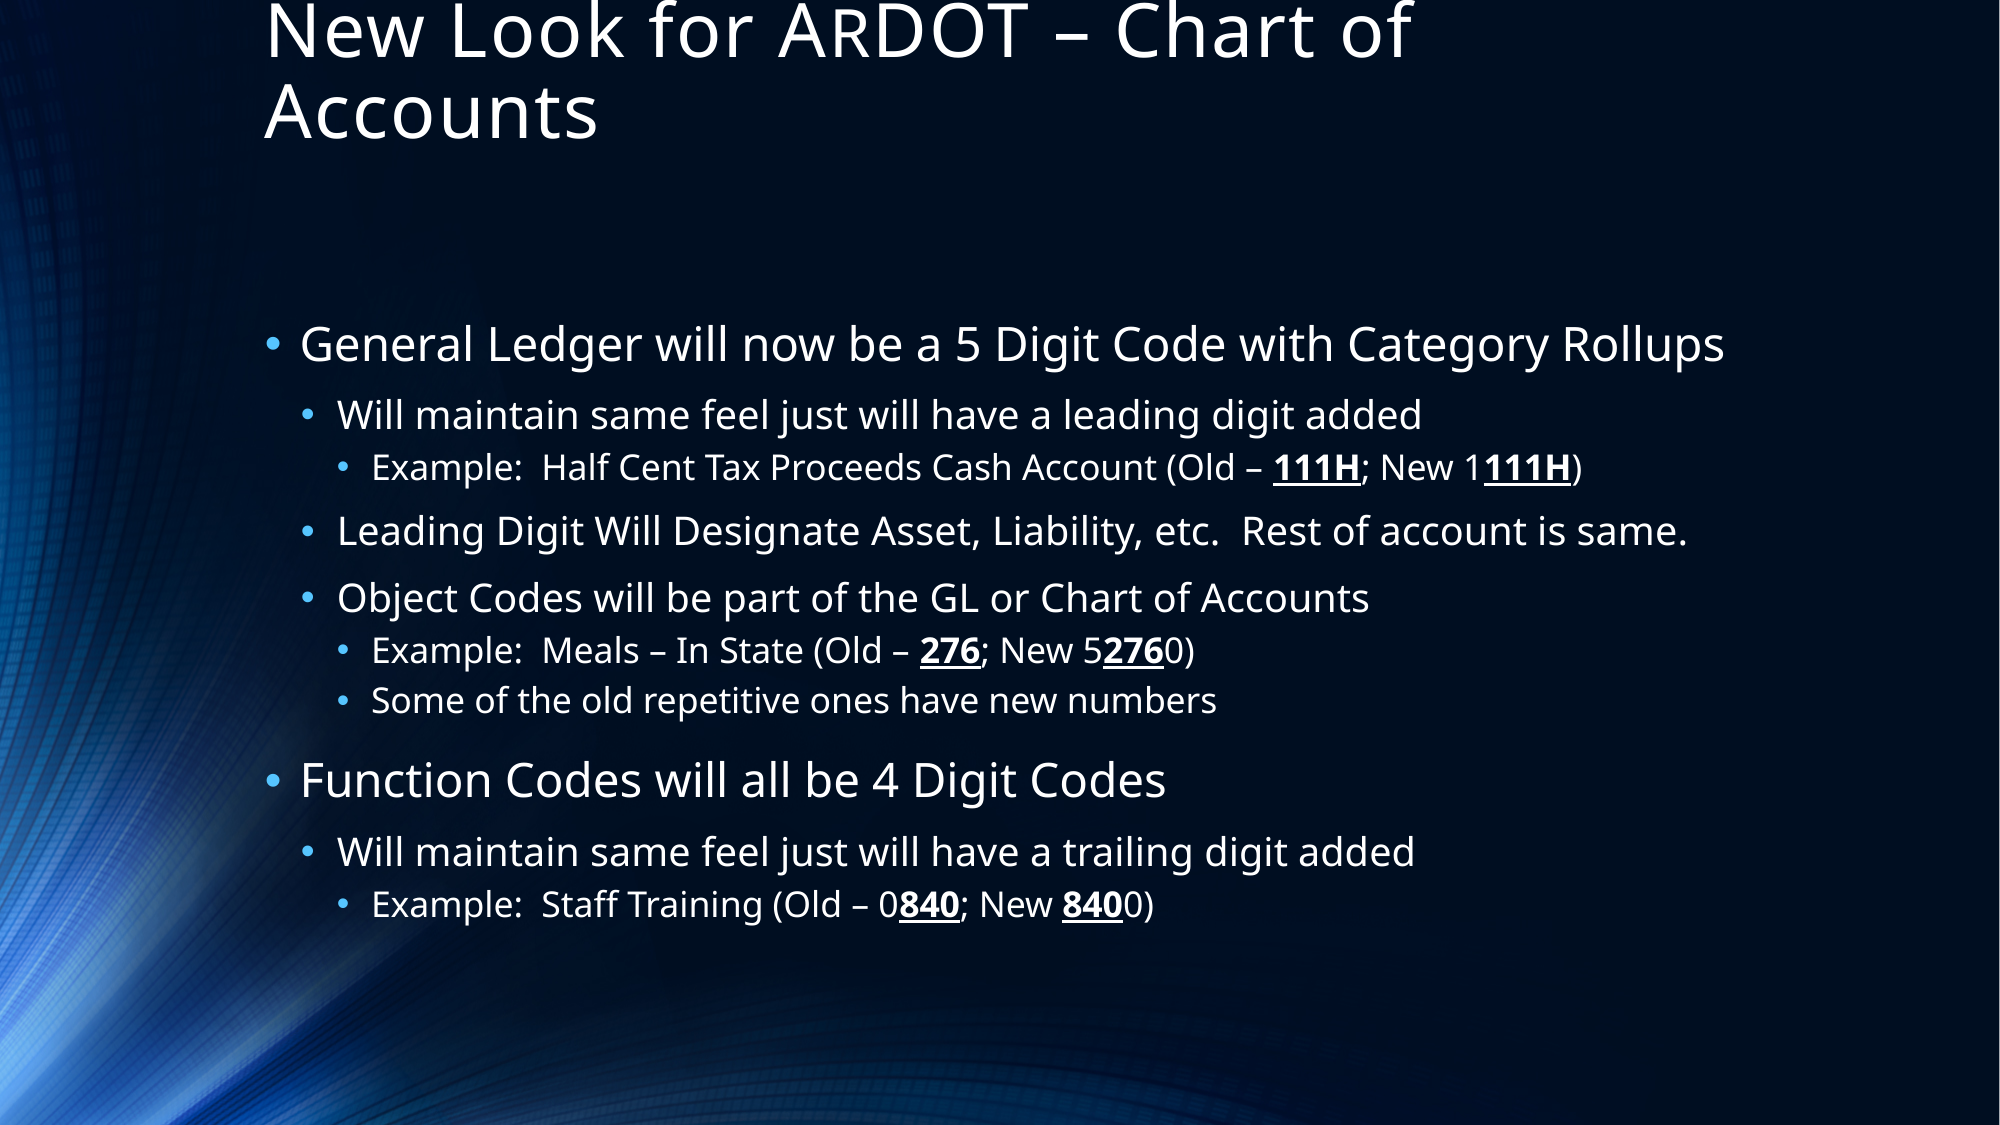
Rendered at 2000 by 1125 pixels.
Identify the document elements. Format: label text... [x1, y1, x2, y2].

title New Look for ARDOT – Chart of Accounts [249, 62, 1750, 163]
list General Ledger will now be a 5 Digit Code with Category Rollups Will maintain same feel just will have a leading digit added Example: Half Cent Tax Proceeds Cash Account (Old – 111H; New 1111H) Leading Digit Will Designate Asset, Liability, etc. Rest of account is same. Object Codes will be part of the GL or Chart of Accounts Example: Meals – In State (Old – 276; New 52760) Some of the old repetitive ones have new numbers Function Codes will all be 4 Digit Codes Will maintain same feel just will have a trailing digit added Example: Staff Training (Old – 0840; New 8400) [249, 312, 1749, 988]
picture [0, 0, 2000, 1125]
